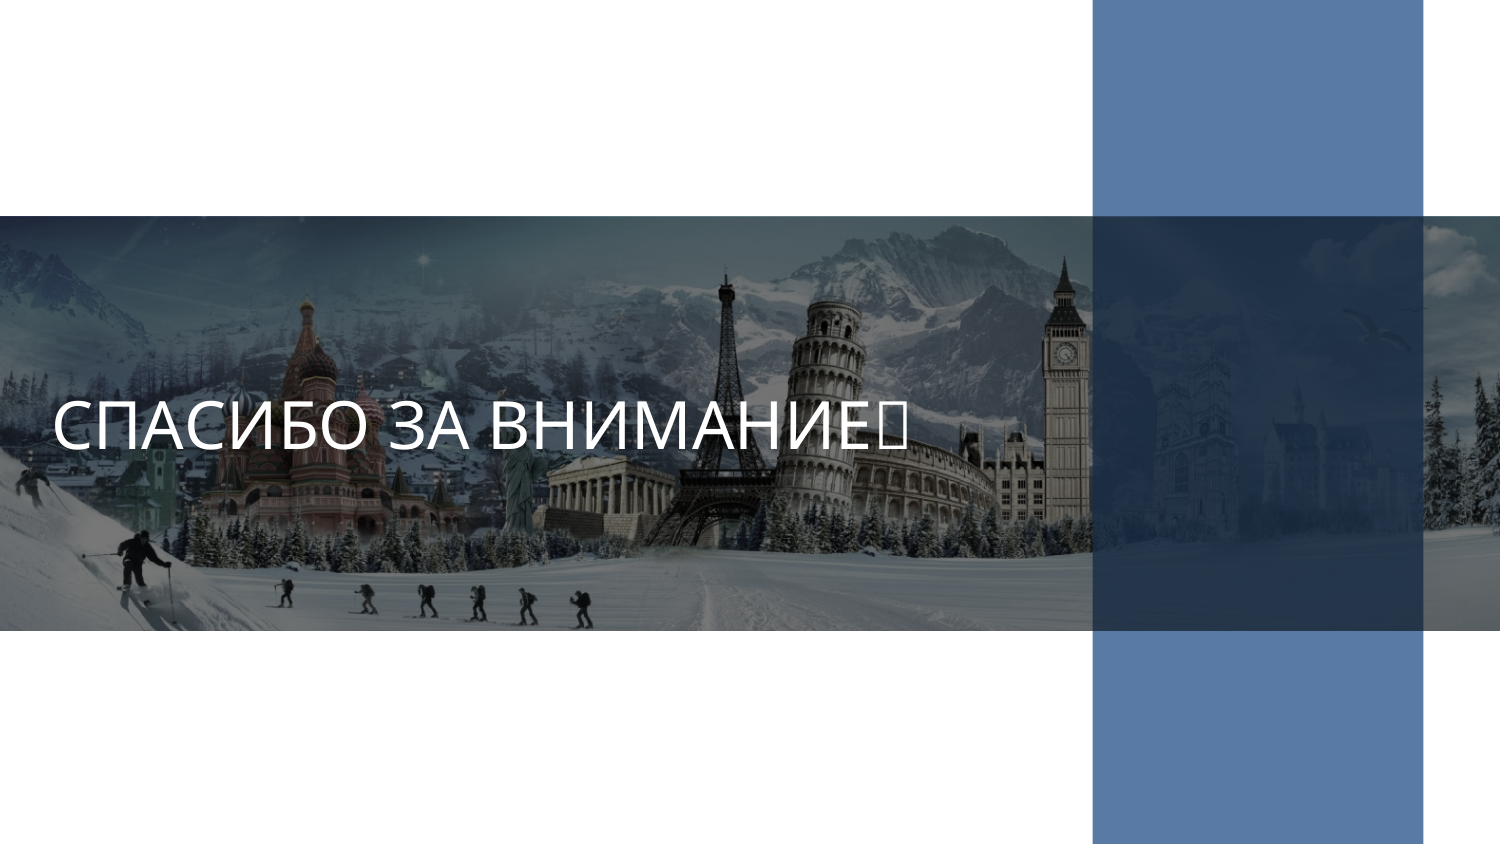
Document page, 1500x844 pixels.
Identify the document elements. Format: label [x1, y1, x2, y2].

text_box [1090, 0, 1425, 214]
picture [0, 216, 1500, 631]
text_box [1090, 641, 1425, 844]
